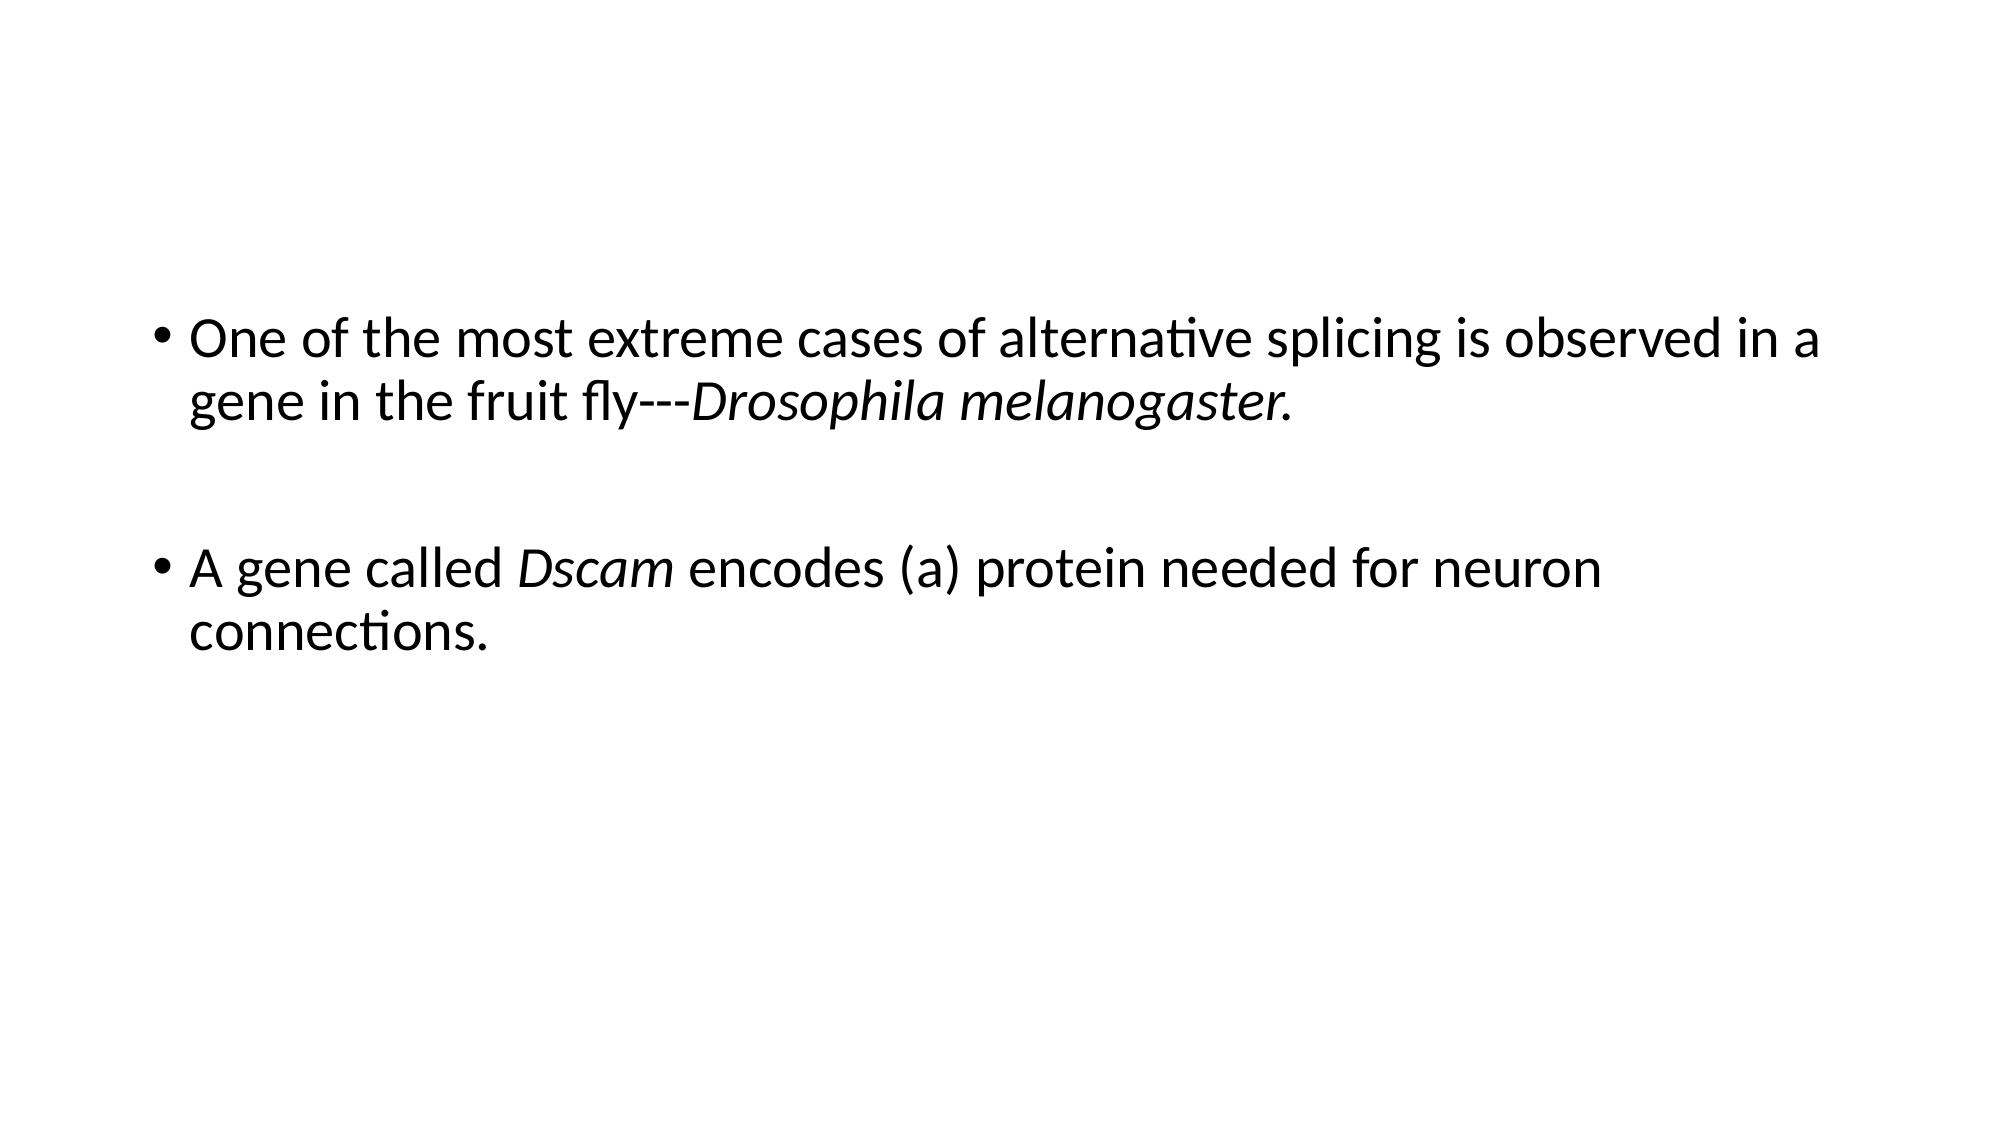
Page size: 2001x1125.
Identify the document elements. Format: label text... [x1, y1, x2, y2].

list One of the most extreme cases of alternative splicing is observed in a gene in the fruit fly---Drosophila melanogaster. A gene called Dscam encodes (a) protein needed for neuron connections. [137, 299, 1863, 1014]
